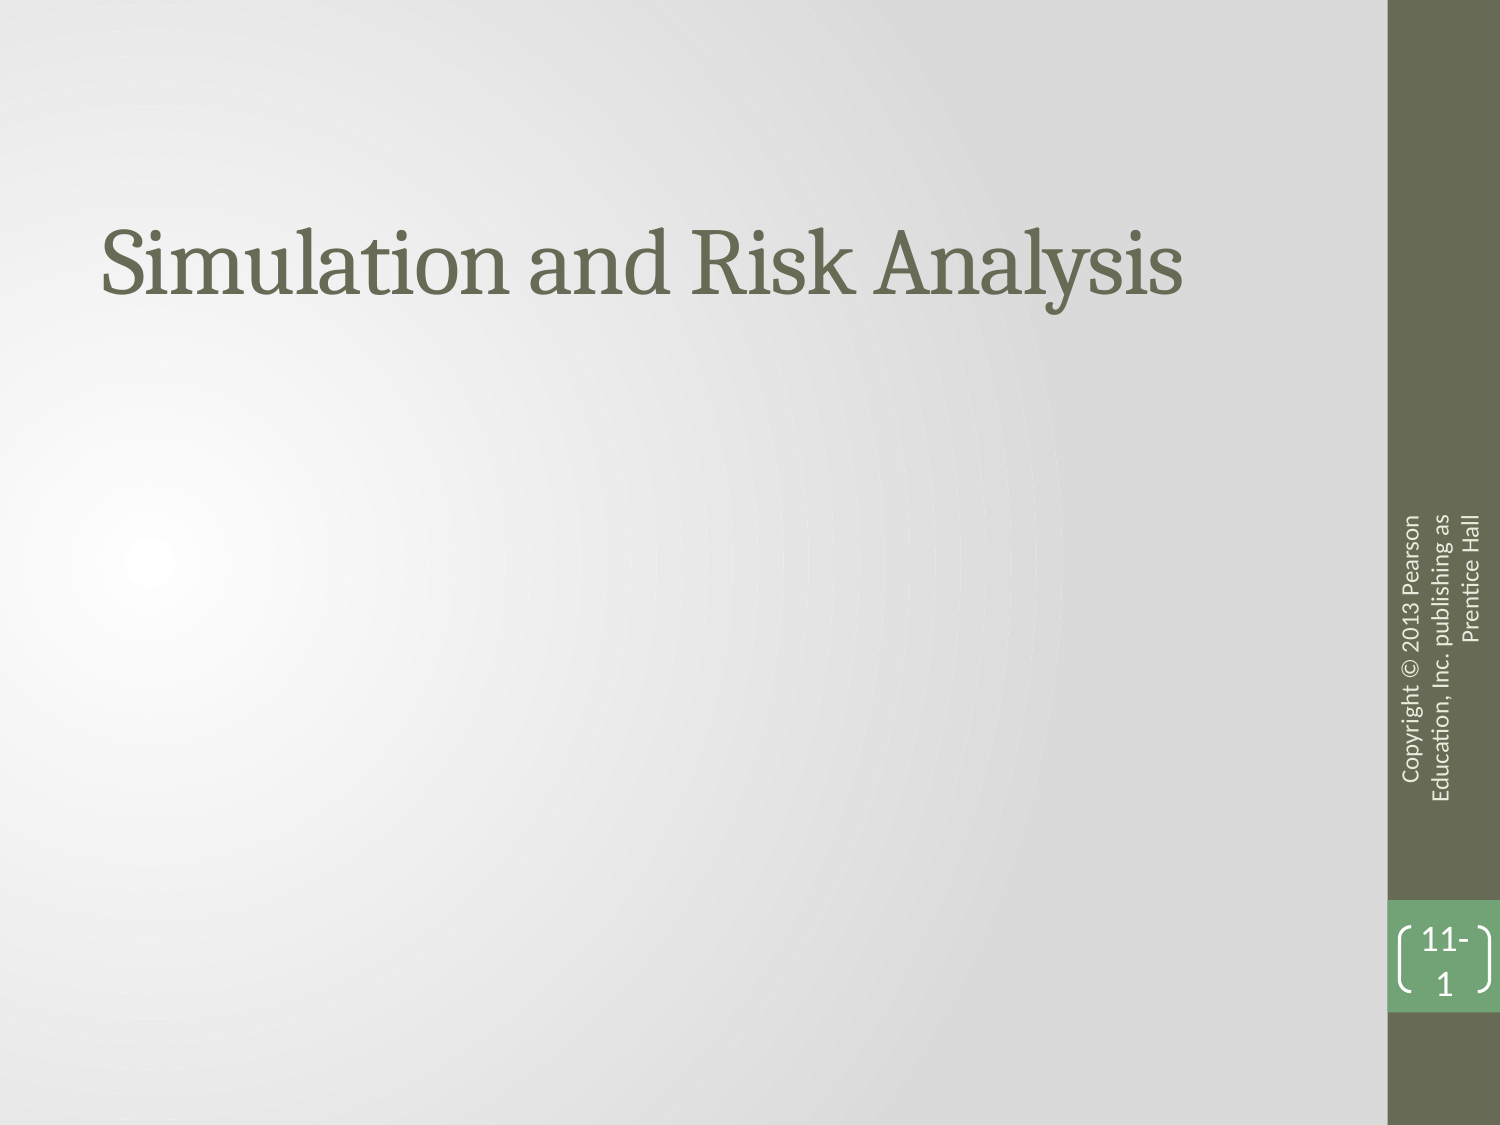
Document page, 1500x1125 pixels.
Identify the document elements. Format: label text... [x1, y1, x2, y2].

footer Copyright © 2013 Pearson Education, Inc. publishing as Prentice Hall [1408, 500, 1469, 889]
title Simulation and Risk Analysis [87, 125, 1438, 388]
slide_number 11-1 [1397, 925, 1492, 994]
